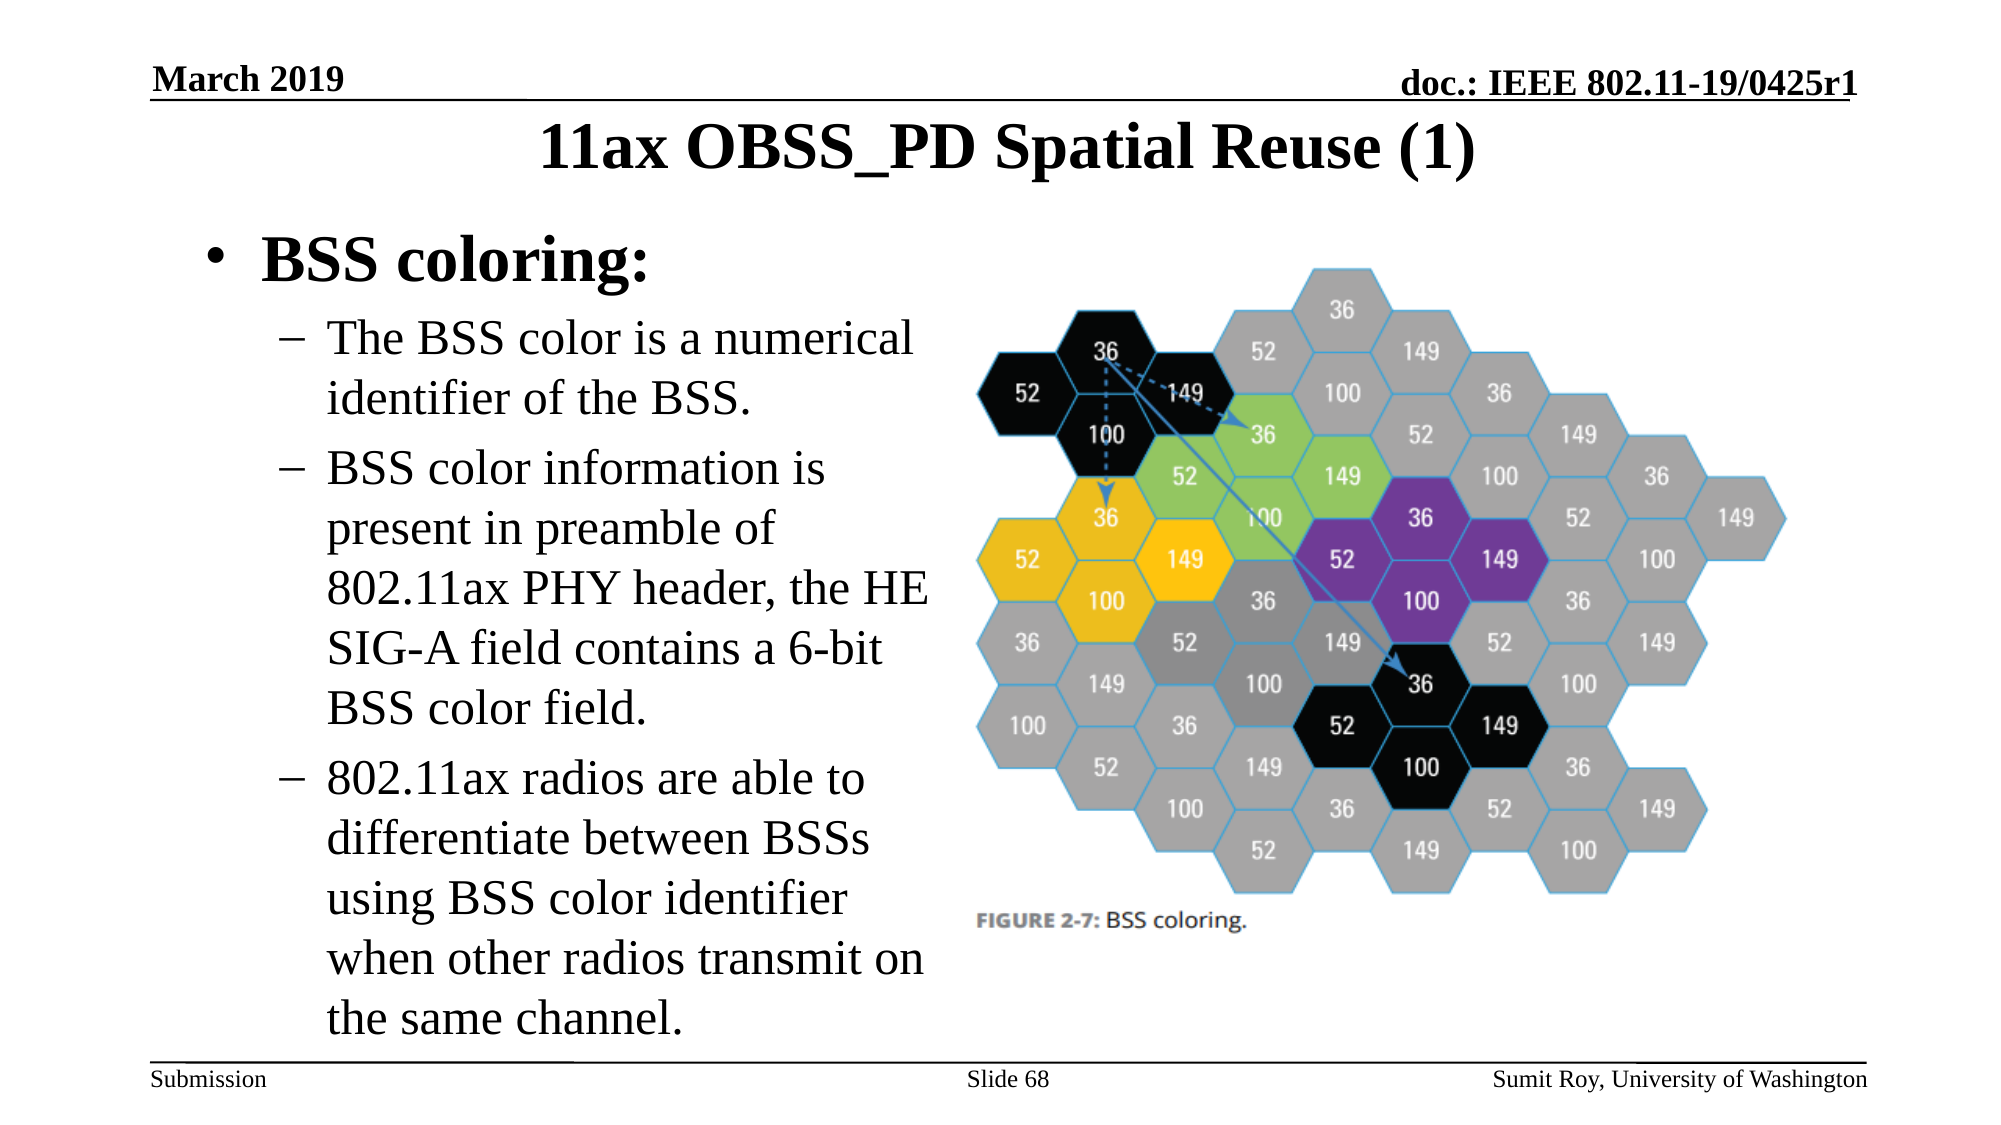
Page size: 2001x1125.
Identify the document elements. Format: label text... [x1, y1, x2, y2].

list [912, 248, 1801, 952]
slide_number Slide 68 [950, 1061, 1067, 1123]
text_box BSS coloring: The BSS color is a numerical identifier of the BSS. BSS color information is present in preamble of 802.11ax PHY header, the HE SIG-A field contains a 6-bit BSS color field. 802.11ax radios are able to differentiate between BSSs using BSS color identifier when other radios transmit on the same channel. [189, 207, 976, 1023]
title 11ax OBSS_PD Spatial Reuse (1) [332, 76, 1684, 208]
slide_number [152, 54, 563, 100]
footer Sumit Roy, University of Washington [1171, 1061, 1869, 1093]
